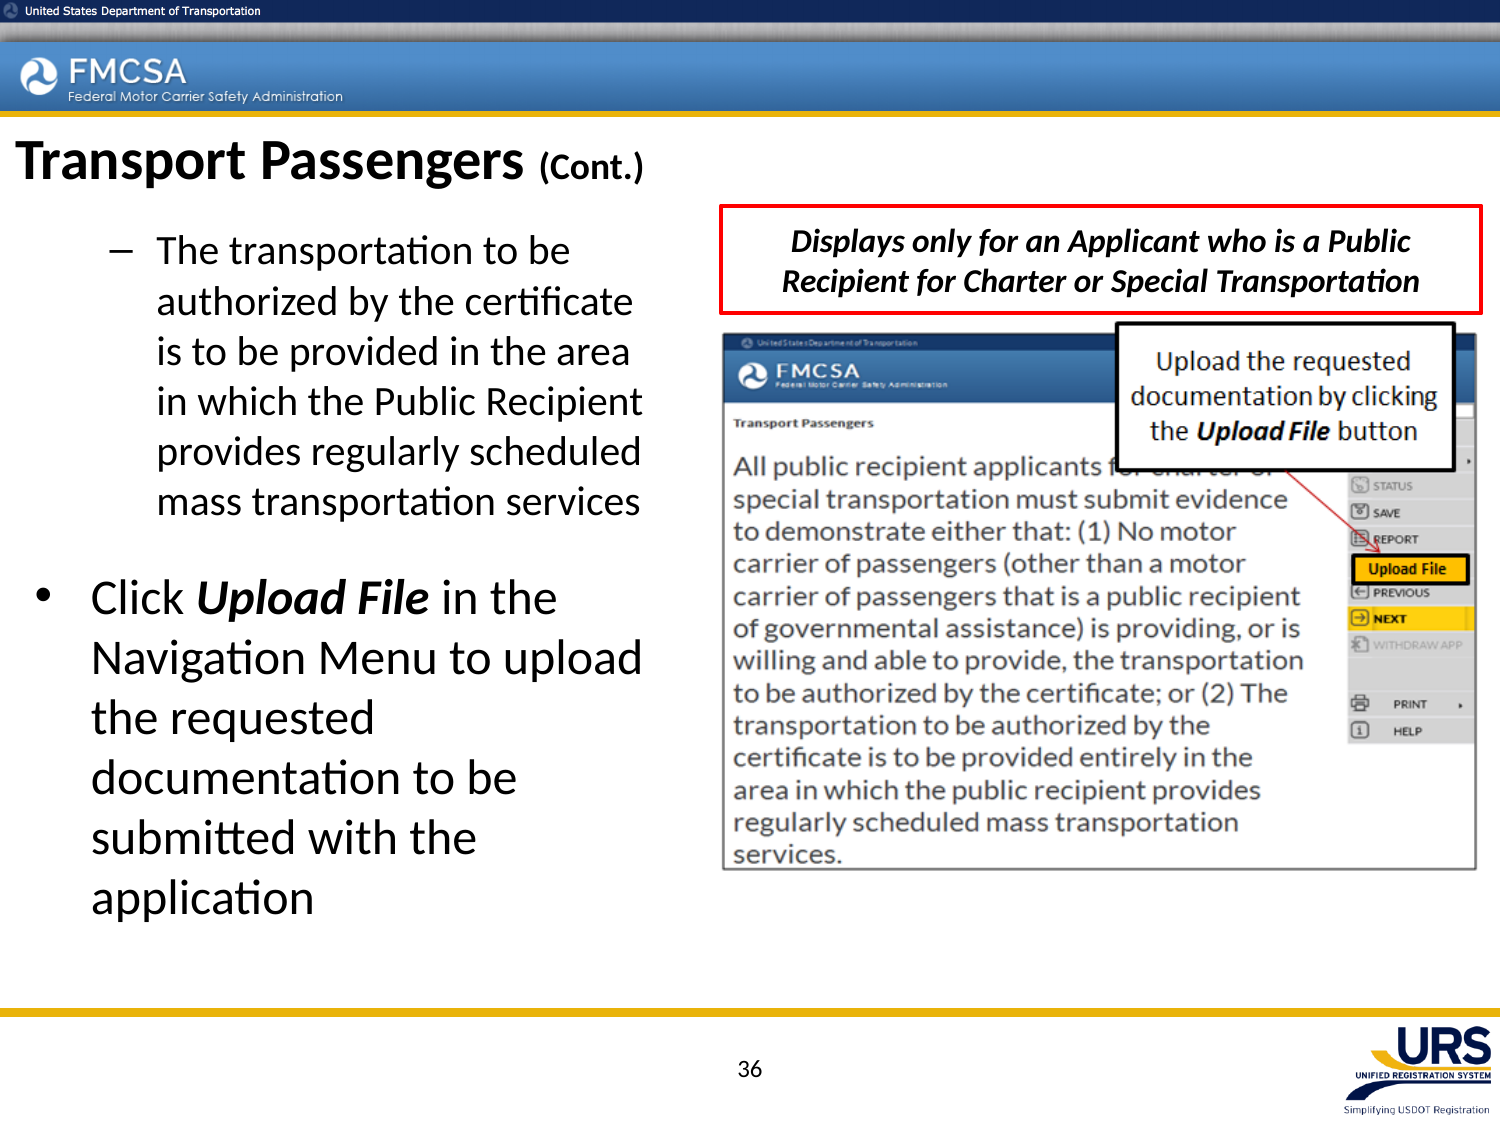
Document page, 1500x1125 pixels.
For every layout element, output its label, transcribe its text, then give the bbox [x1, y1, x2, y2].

title Transport Passengers (Cont.) [0, 118, 1500, 194]
text_box The transportation to be authorized by the certificate is to be provided in the area in which the Public Recipient provides regularly scheduled mass transportation services Click Upload File in the Navigation Menu to upload the requested documentation to be submitted with the application [19, 216, 663, 986]
slide_number 36 [575, 1037, 925, 1098]
picture [0, 0, 1500, 111]
text_box Displays only for an Applicant who is a Public Recipient for Charter or Special Transportation [720, 205, 1482, 314]
picture [1344, 1026, 1491, 1115]
picture [718, 316, 1480, 875]
